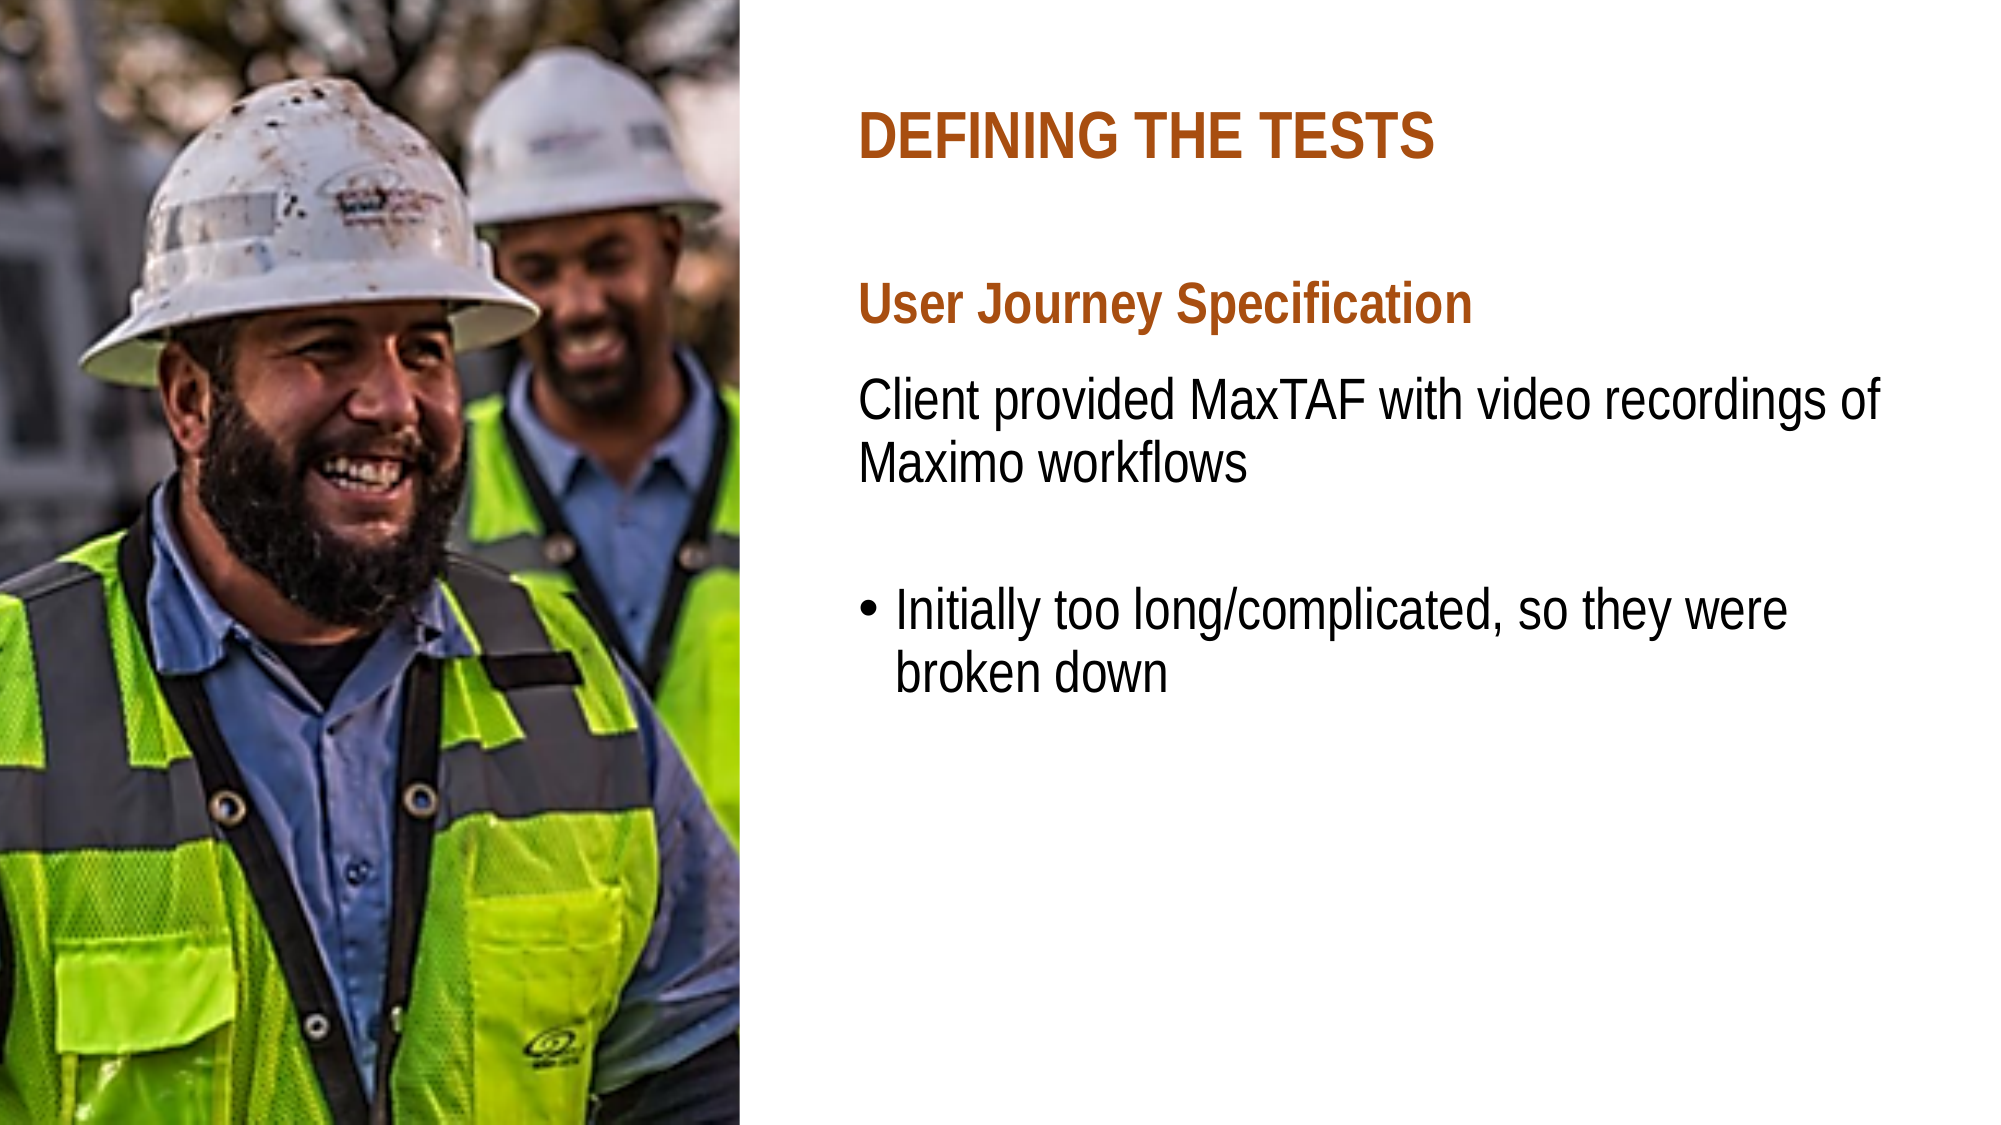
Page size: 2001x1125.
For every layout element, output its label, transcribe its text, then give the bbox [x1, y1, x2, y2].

picture [0, 0, 740, 1125]
text_box User Journey Specification Client provided MaxTAF with video recordings of Maximo workflows Initially too long/complicated, so they were broken down [843, 199, 1932, 779]
text_box DEFINING THE TESTS [843, 0, 1835, 274]
